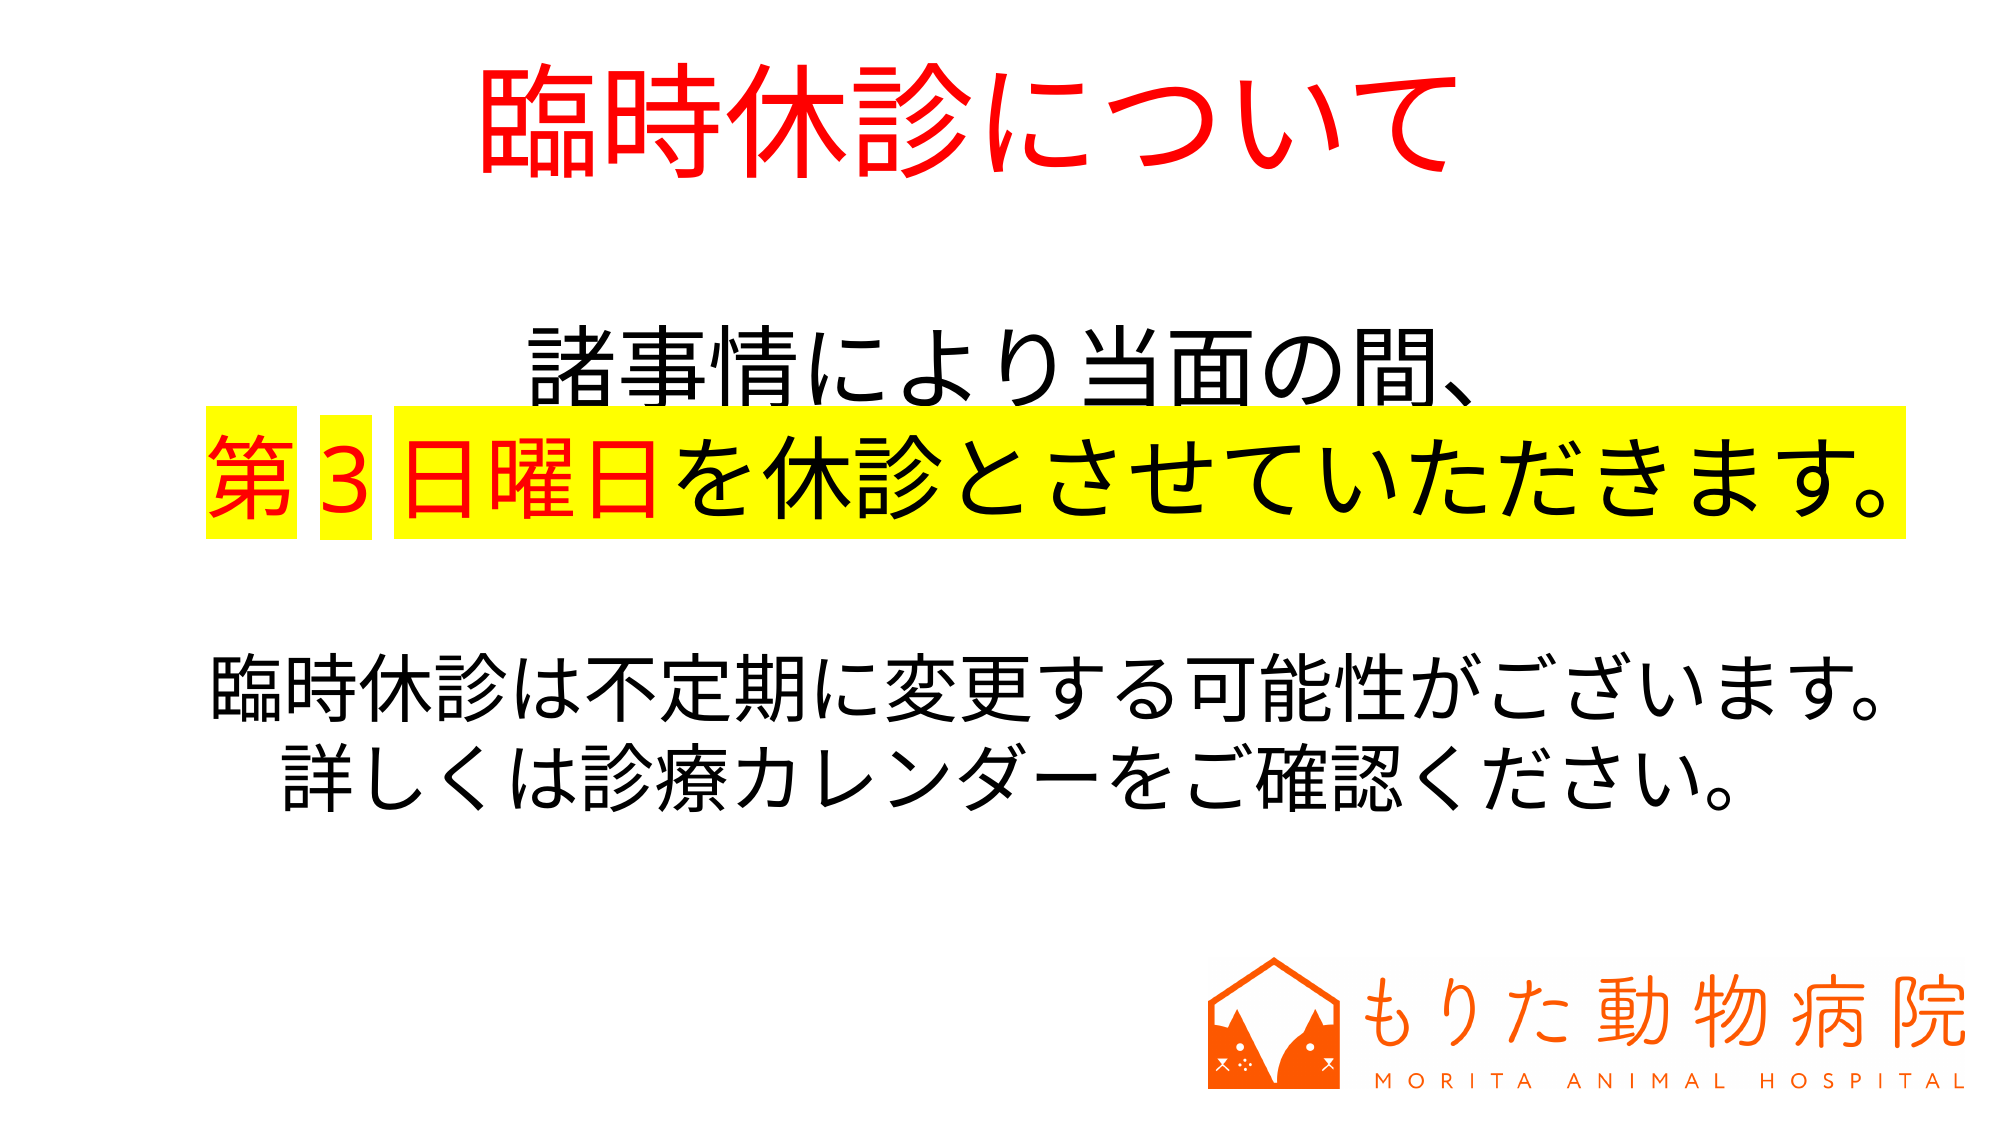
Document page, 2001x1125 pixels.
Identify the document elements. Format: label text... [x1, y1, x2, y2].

picture [1207, 957, 1965, 1089]
text_box 臨時休診について [459, 36, 1486, 201]
text_box 諸事情により当面の間、 第3日曜日を休診とさせていただきます。 臨時休診は不定期に変更する可能性がございます。詳しくは診療カレンダーをご確認ください。 [164, 303, 1895, 919]
